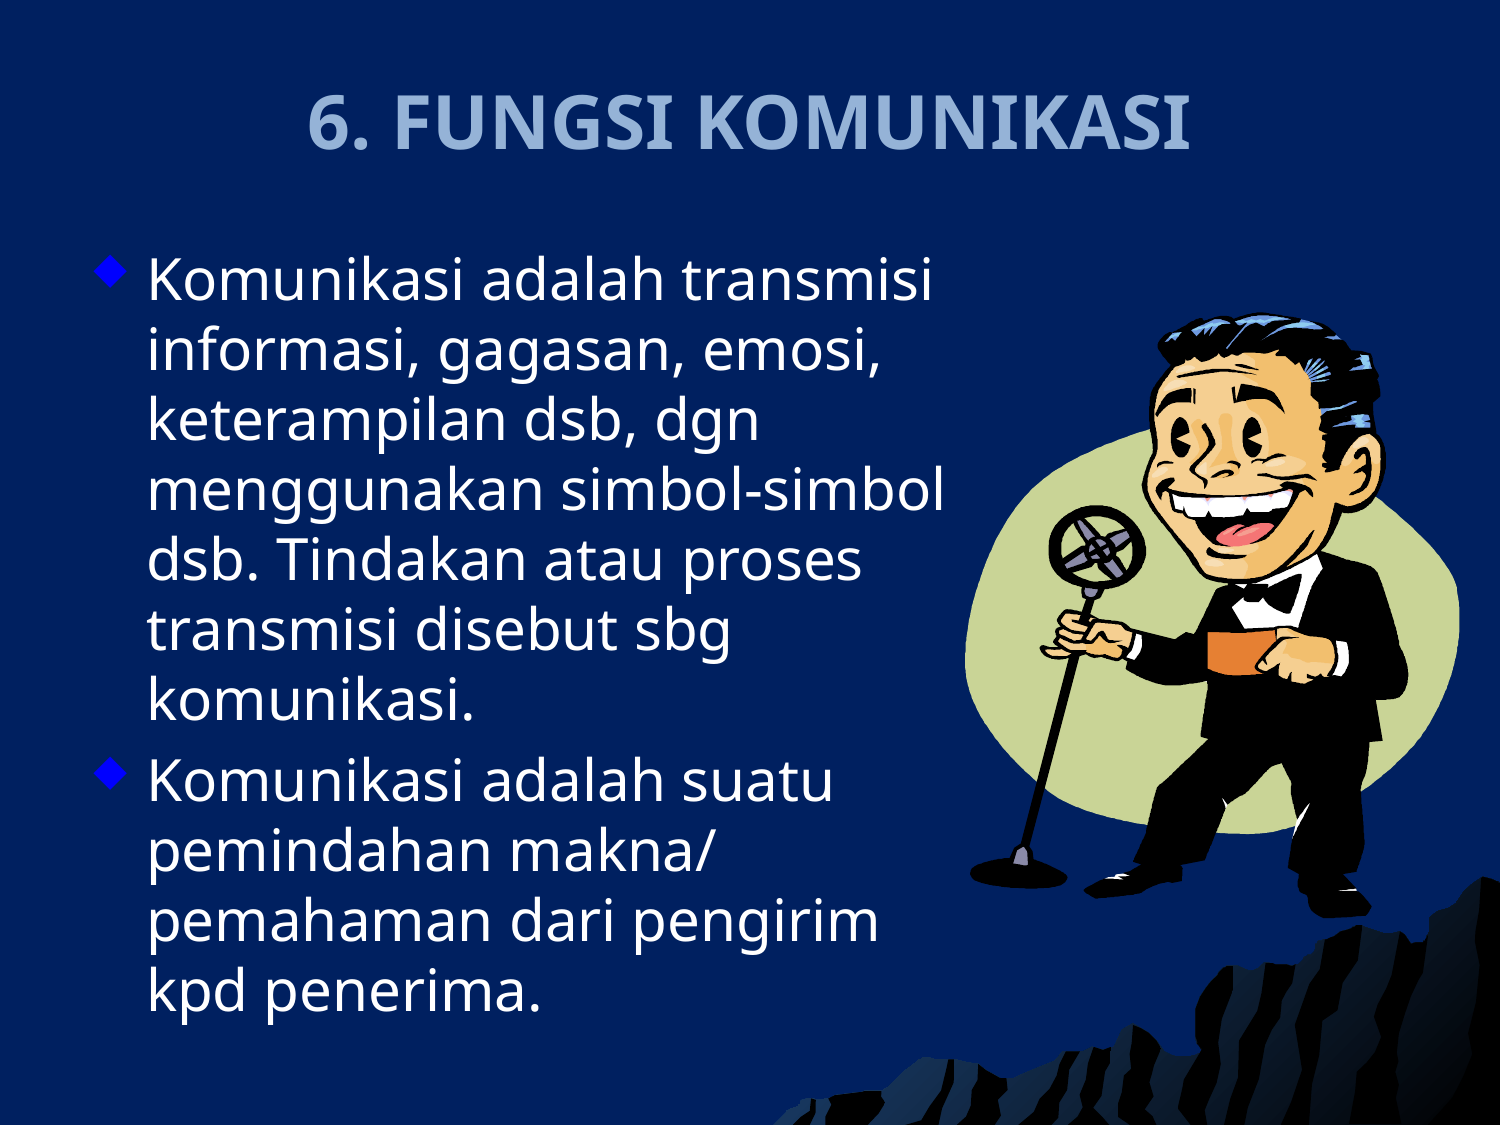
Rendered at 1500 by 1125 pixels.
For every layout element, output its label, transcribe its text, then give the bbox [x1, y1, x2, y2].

list Komunikasi adalah transmisi informasi, gagasan, emosi, keterampilan dsb, dgn menggunakan simbol-simbol dsb. Tindakan atau proses transmisi disebut sbg komunikasi. Komunikasi adalah suatu pemindahan makna/ pemahaman dari pengirim kpd penerima. [74, 234, 973, 1055]
title 6. FUNGSI KOMUNIKASI [74, 62, 1426, 176]
picture [963, 304, 1469, 926]
